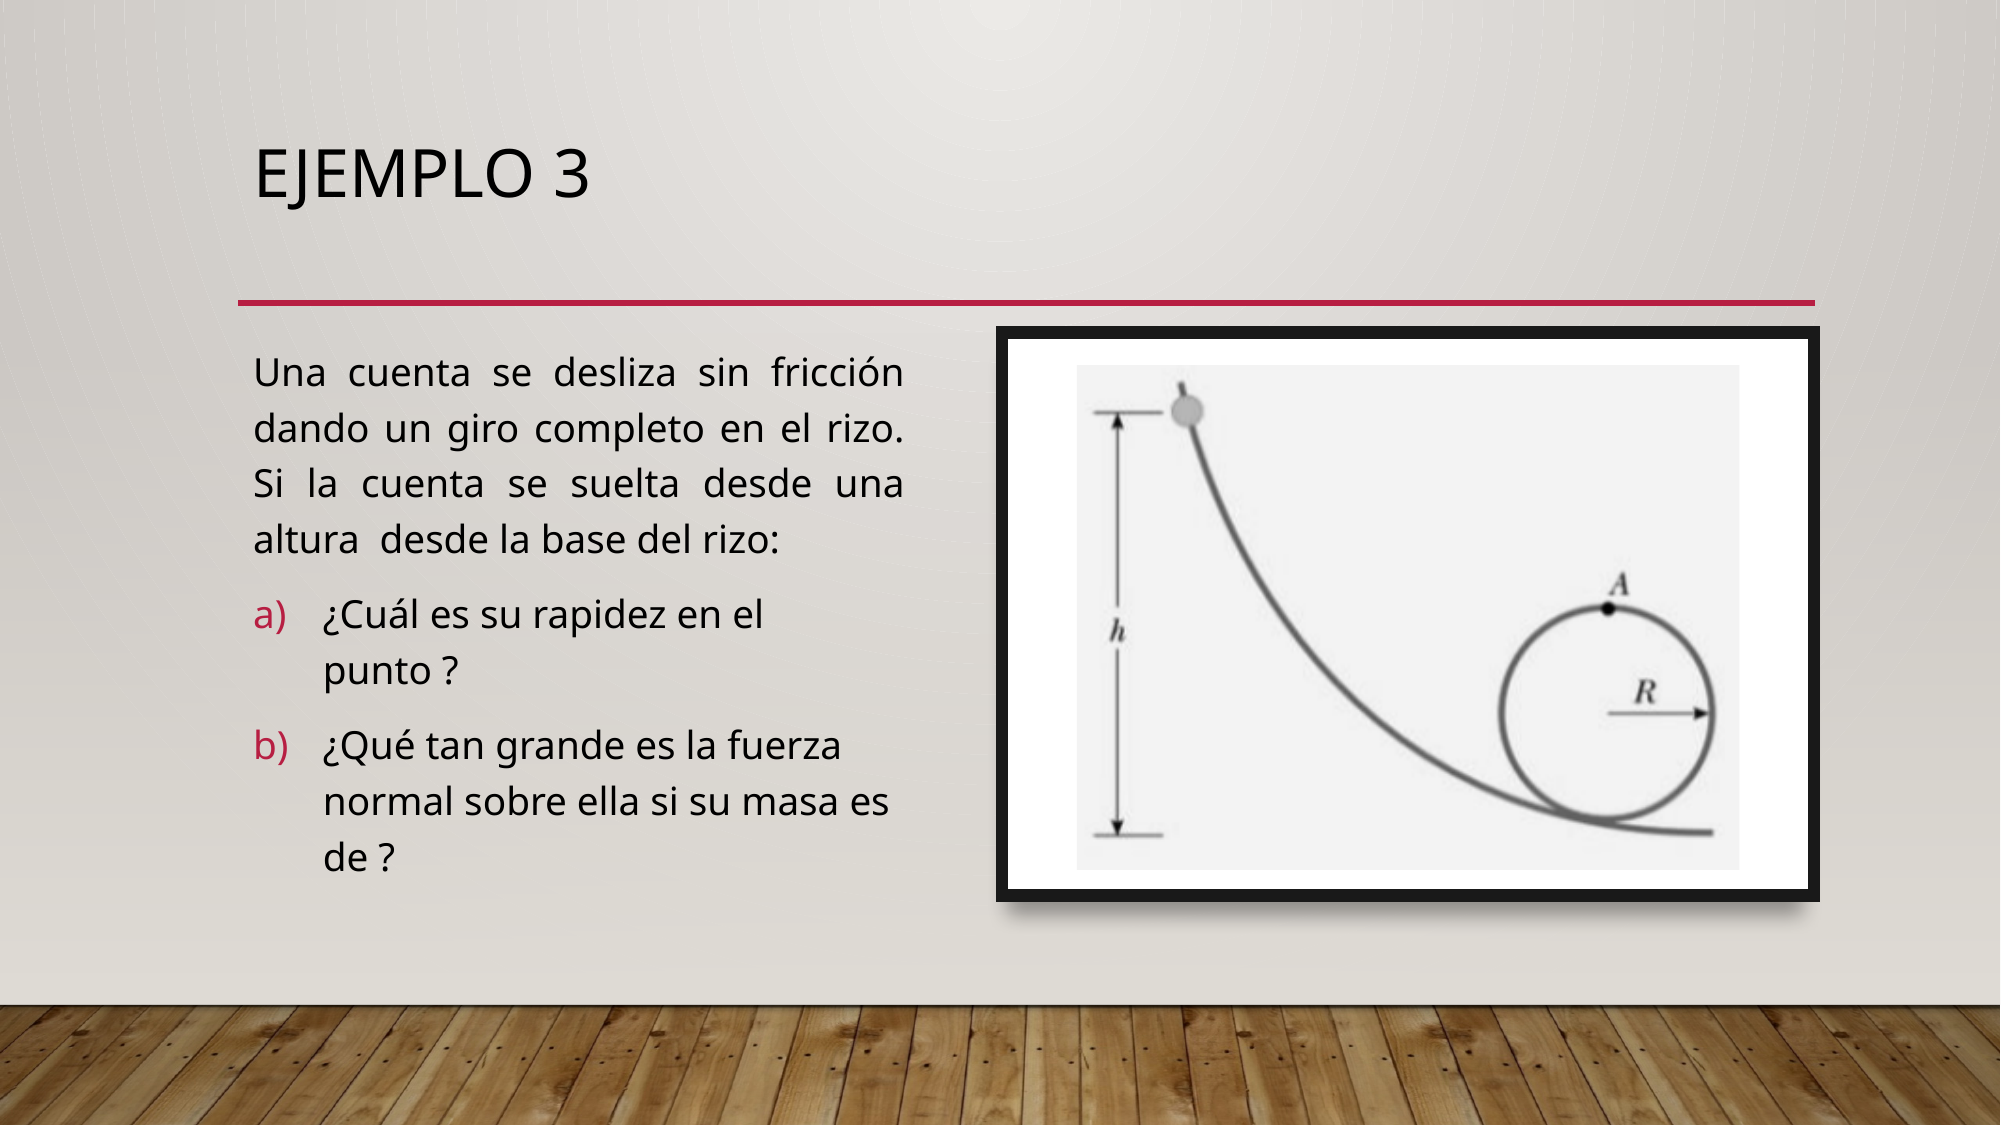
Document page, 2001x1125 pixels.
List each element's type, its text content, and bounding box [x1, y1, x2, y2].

picture [1076, 365, 1740, 870]
title Ejemplo 3 [238, 131, 1814, 305]
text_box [1001, 329, 1815, 897]
picture [0, 1005, 2000, 1125]
